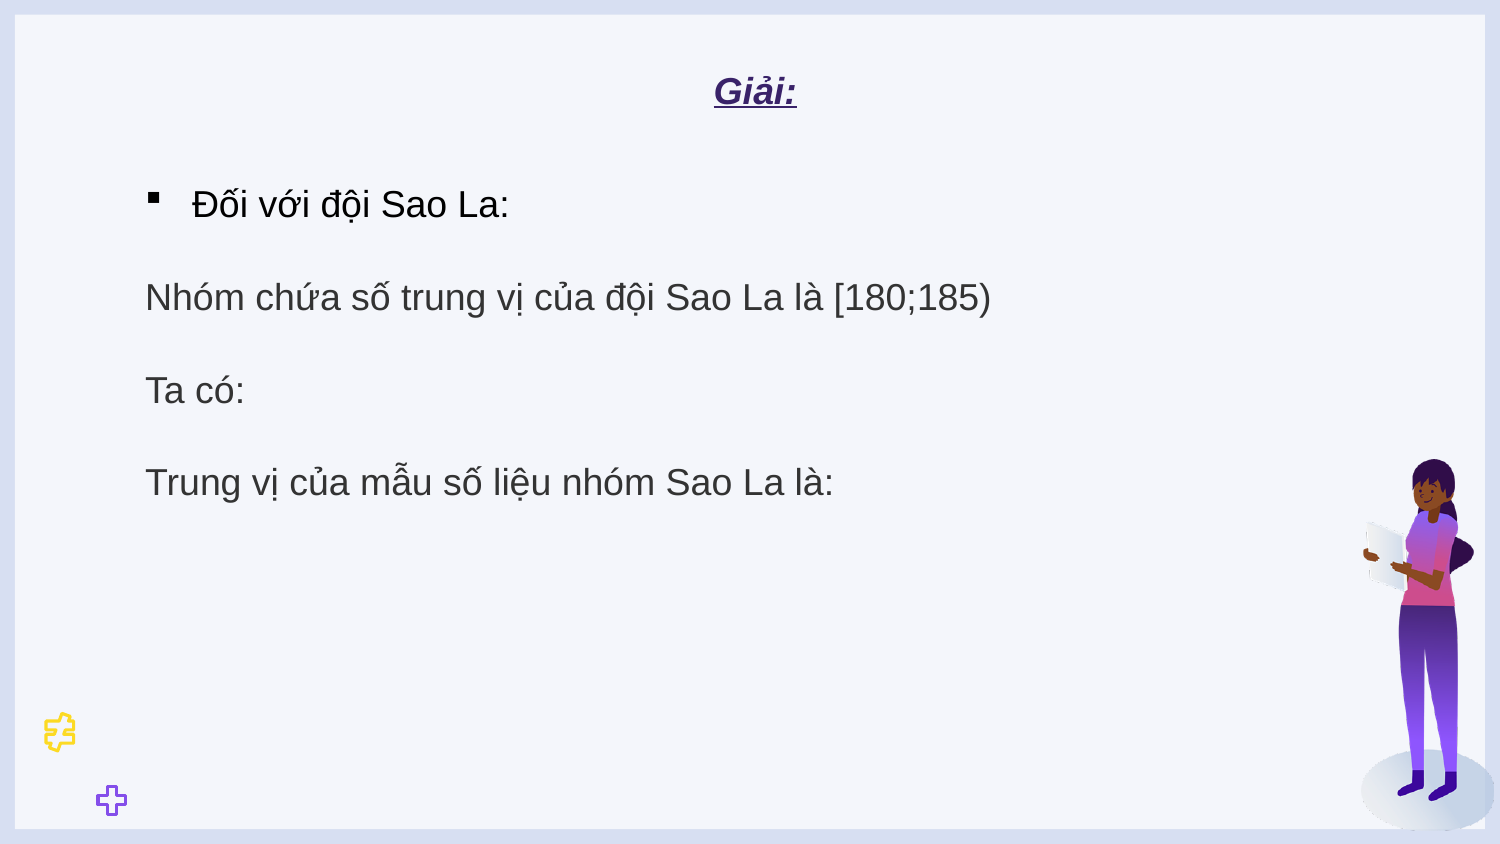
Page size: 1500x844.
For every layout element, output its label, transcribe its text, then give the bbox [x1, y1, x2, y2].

picture [1361, 459, 1494, 831]
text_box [40, 713, 131, 820]
text_box Giải: [698, 59, 812, 120]
